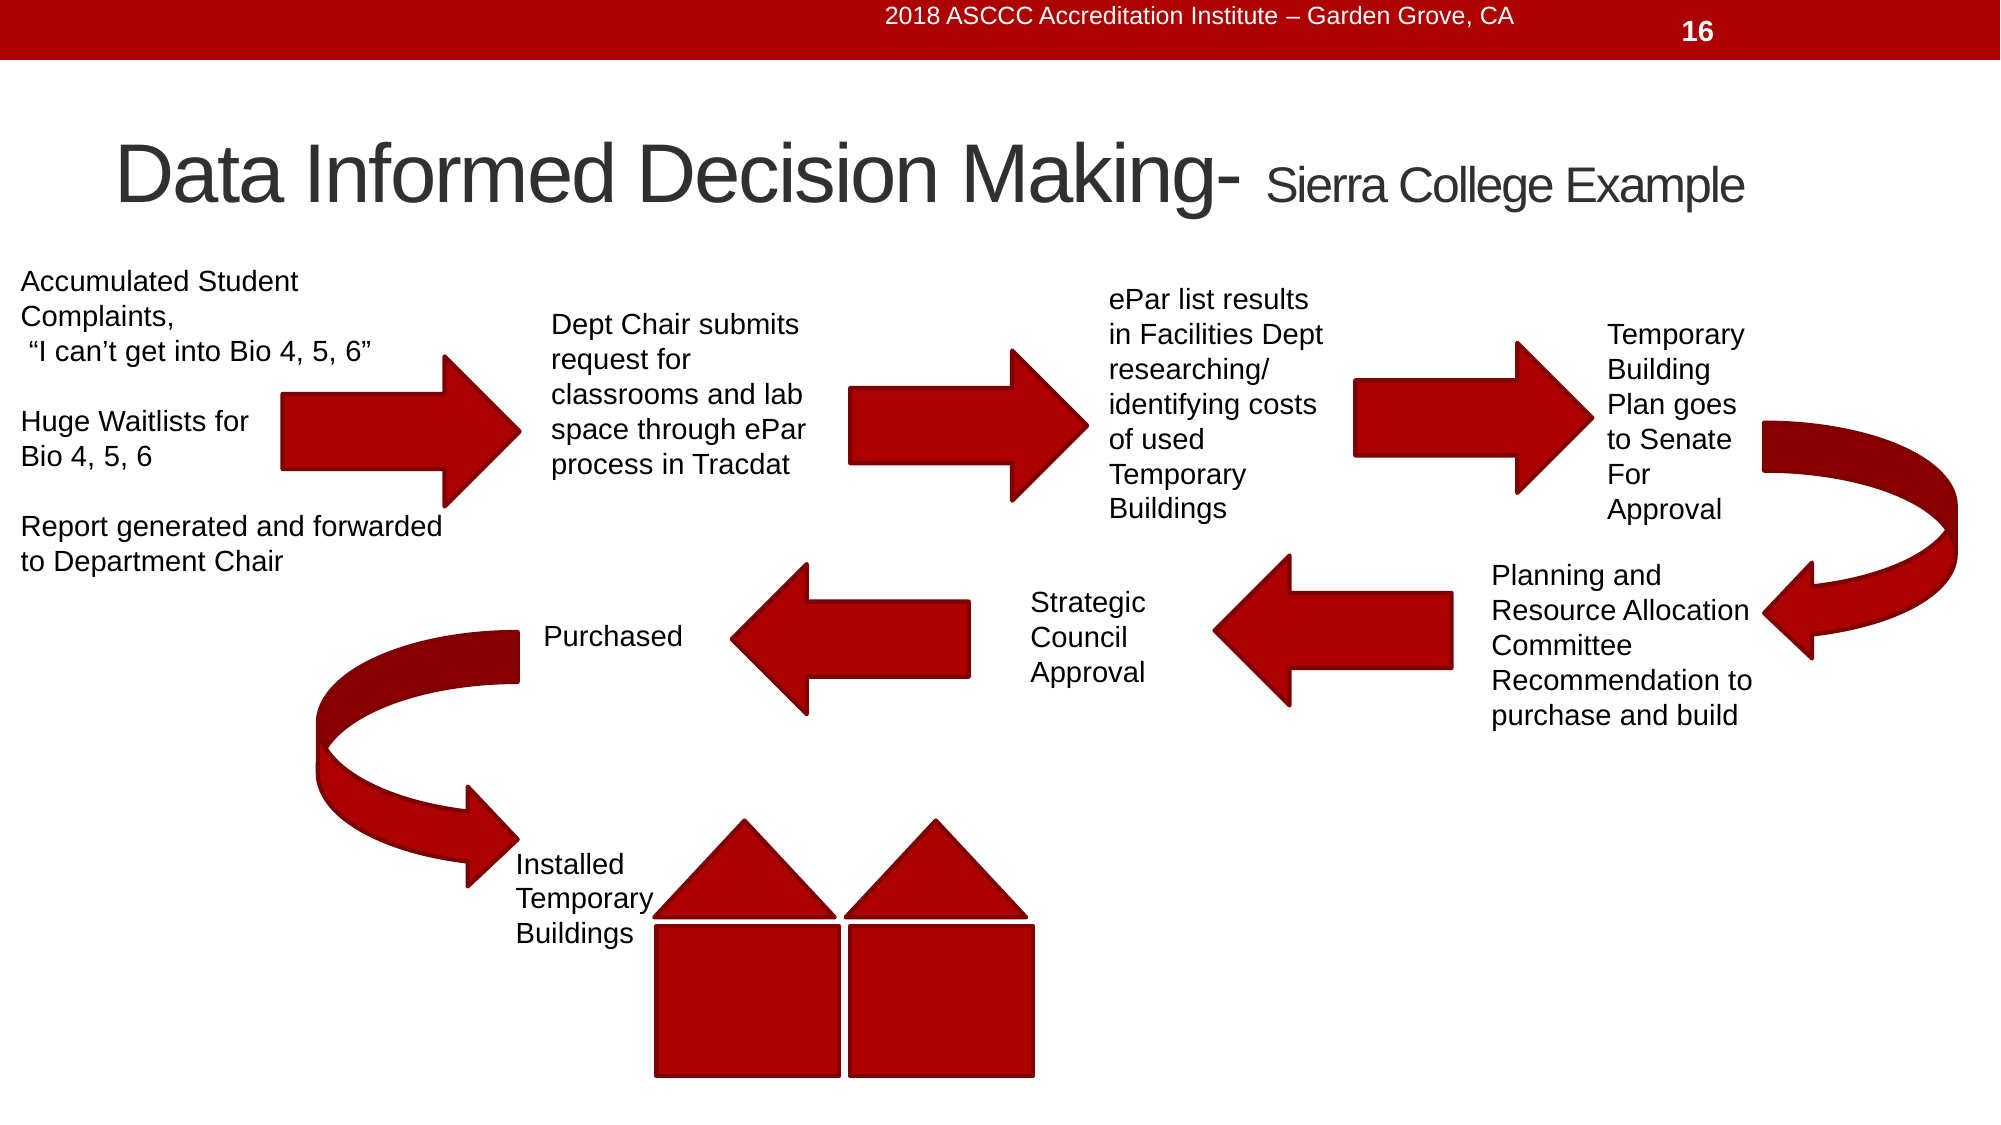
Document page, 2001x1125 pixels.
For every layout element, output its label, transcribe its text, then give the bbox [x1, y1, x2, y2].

text_box Strategic Council Approval [1015, 575, 1242, 696]
text_box Dept Chair submits request for classrooms and lab space through ePar process in Tracdat [536, 297, 835, 488]
text_box [848, 924, 1035, 1078]
text_box Installed Temporary Buildings [500, 837, 727, 958]
text_box [465, 373, 522, 490]
text_box [1353, 340, 1592, 495]
text_box Planning and Resource Allocation Committee Recommendation to purchase and build [1476, 549, 1772, 739]
text_box [749, 562, 971, 717]
text_box [726, 818, 837, 920]
text_box [315, 629, 520, 889]
text_box Temporary Building Plan goes to Senate For Approval [1592, 308, 1765, 533]
text_box [843, 818, 1029, 920]
footer 2018 ASCCC Accreditation Institute – Garden Grove, CA [750, 3, 1650, 57]
title Data Informed Decision Making- Sierra College Example [99, 87, 1900, 250]
text_box [1765, 420, 1958, 661]
text_box [1242, 553, 1454, 708]
text_box ePar list results in Facilities Dept researching/ identifying costs of used Temporary Buildings [1094, 272, 1343, 533]
text_box [848, 348, 1090, 503]
text_box Accumulated Student Complaints, “I can’t get into Bio 4, 5, 6” Huge Waitlists for Bio 4, 5, 6 Report generated and forwarded to Department Chair [5, 255, 465, 585]
text_box [654, 924, 841, 1078]
slide_number 16 [1666, 3, 1900, 57]
text_box Purchased [528, 609, 755, 660]
